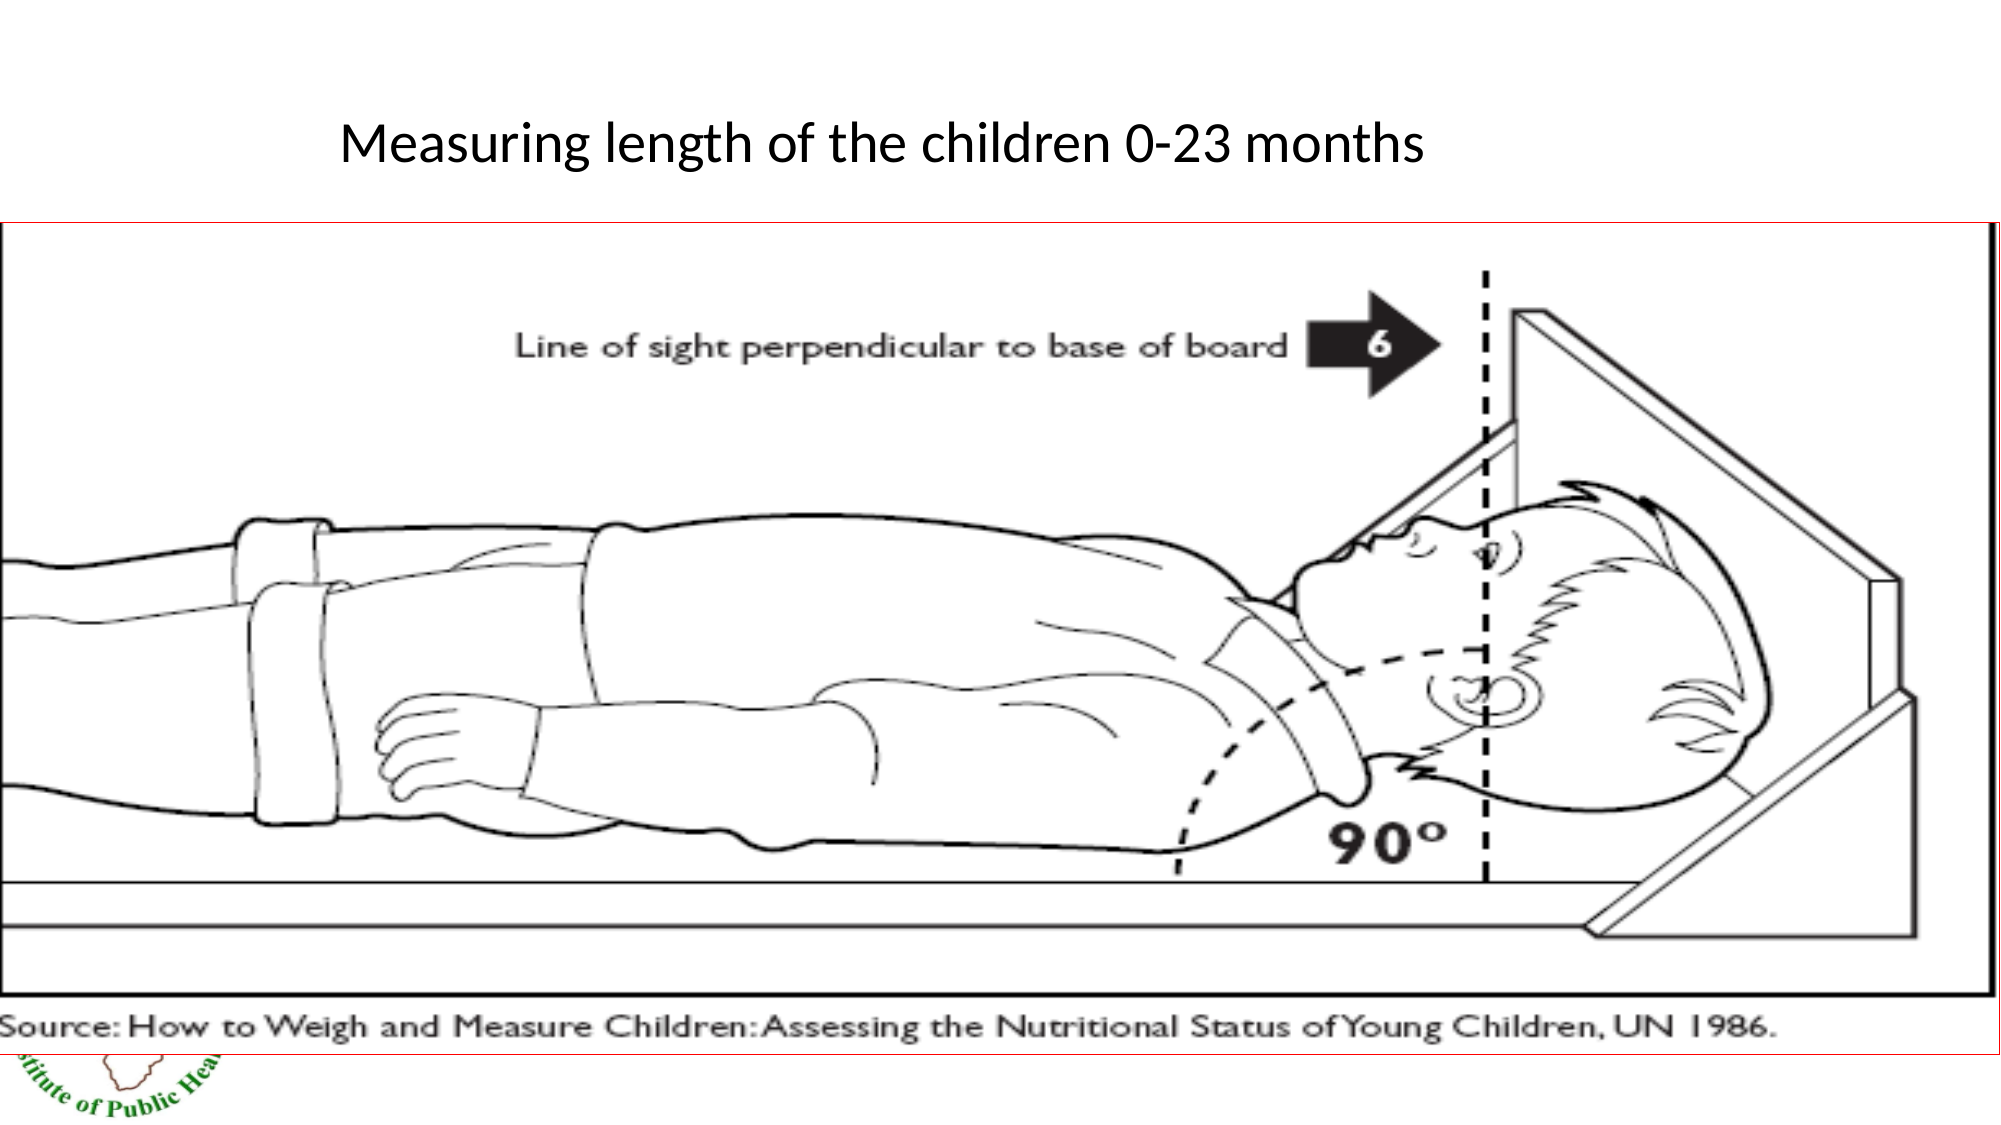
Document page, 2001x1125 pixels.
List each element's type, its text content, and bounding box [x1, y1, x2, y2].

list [0, 222, 2000, 1055]
title Measuring length of the children 0-23 months [324, 45, 1610, 222]
picture [0, 1055, 236, 1125]
